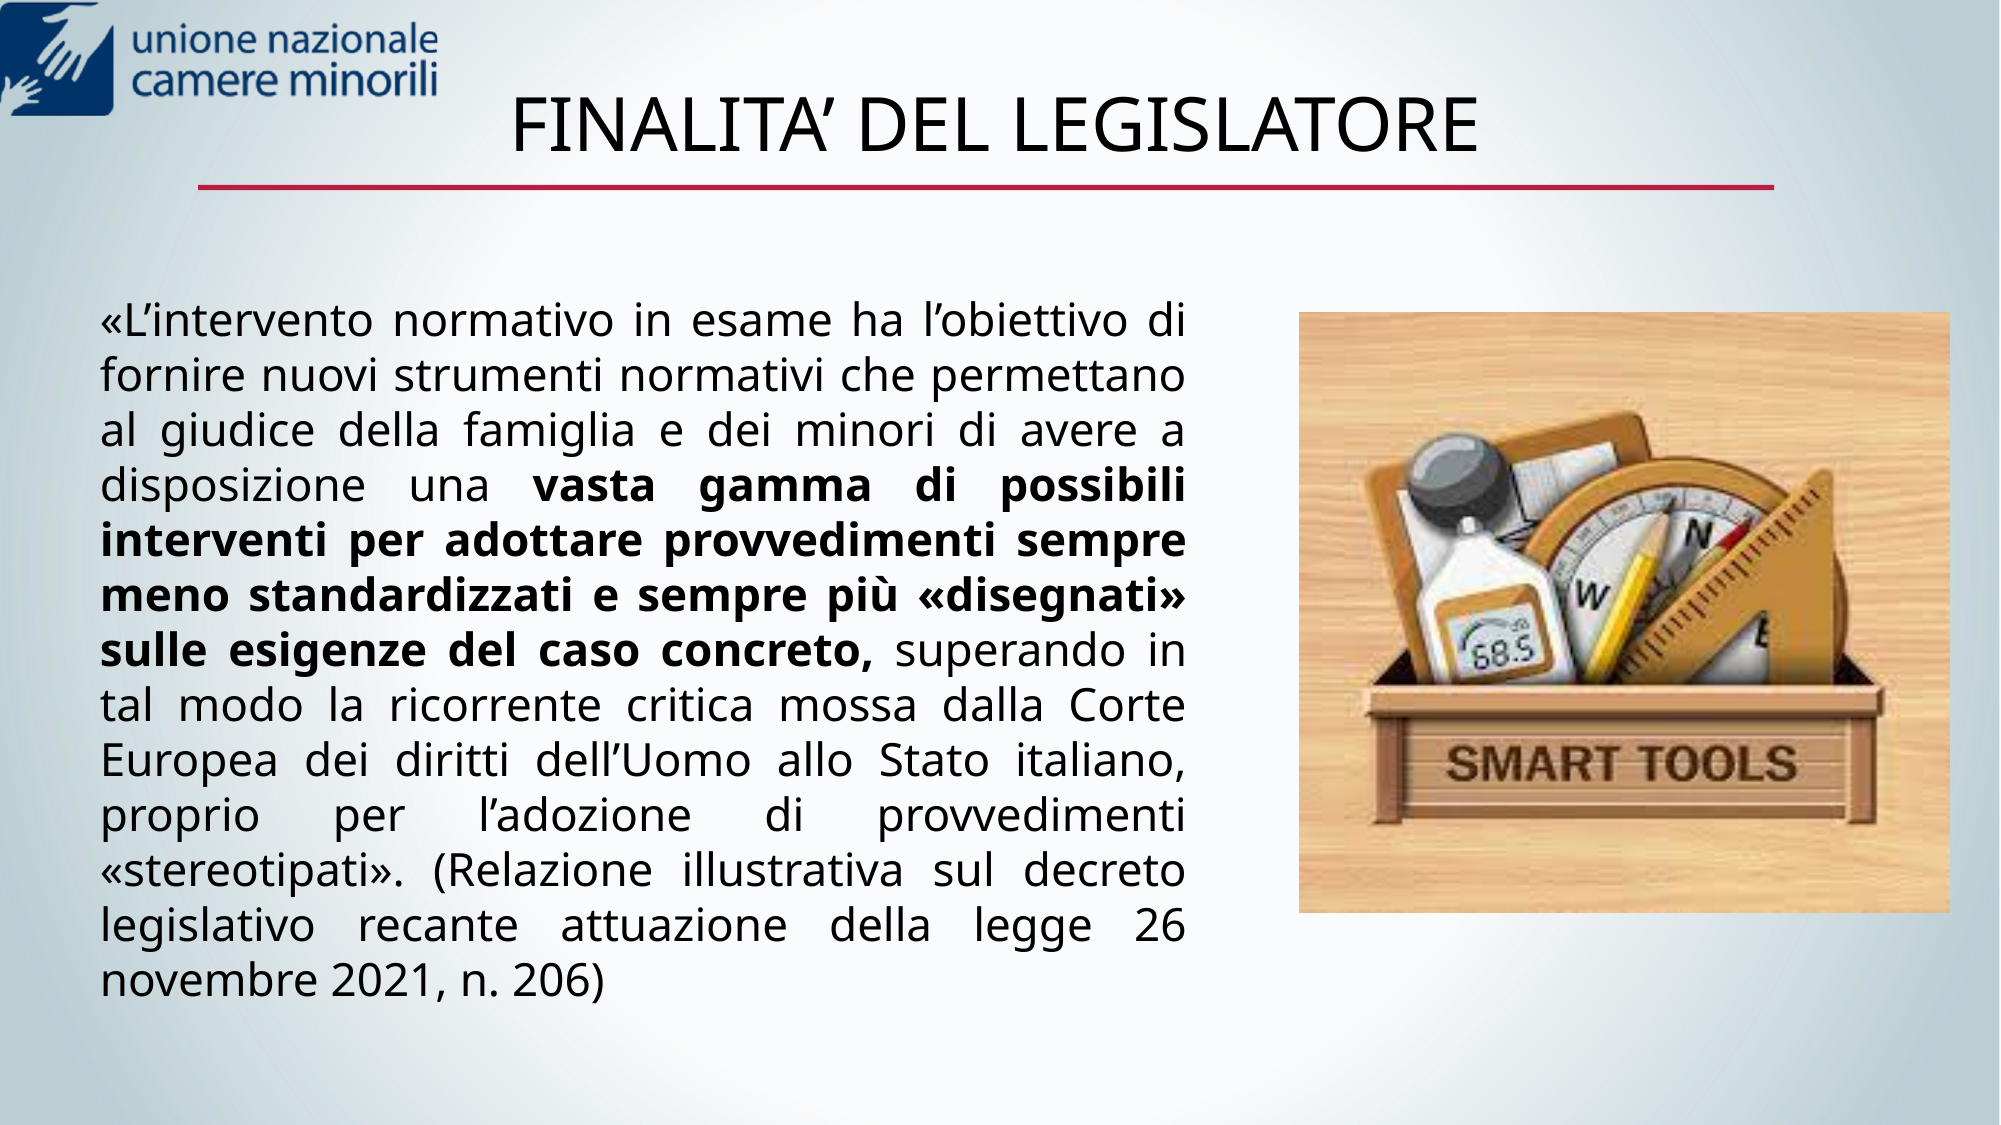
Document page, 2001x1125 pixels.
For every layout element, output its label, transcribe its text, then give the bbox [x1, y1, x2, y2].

list «L’intervento normativo in esame ha l’obiettivo di fornire nuovi strumenti normativi che permettano al giudice della famiglia e dei minori di avere a disposizione una vasta gamma di possibili interventi per adottare provvedimenti sempre meno standardizzati e sempre più «disegnati» sulle esigenze del caso concreto, superando in tal modo la ricorrente critica mossa dalla Corte Europea dei diritti dell’Uomo allo Stato italiano, proprio per l’adozione di provvedimenti «stereotipati». (Relazione illustrativa sul decreto legislativo recante attuazione della legge 26 novembre 2021, n. 206) [99, 290, 1188, 1043]
picture [0, 0, 2000, 1125]
text_box [0, 0, 438, 125]
title FINALITA’ DEL LEGISLATORE [193, 76, 1798, 168]
